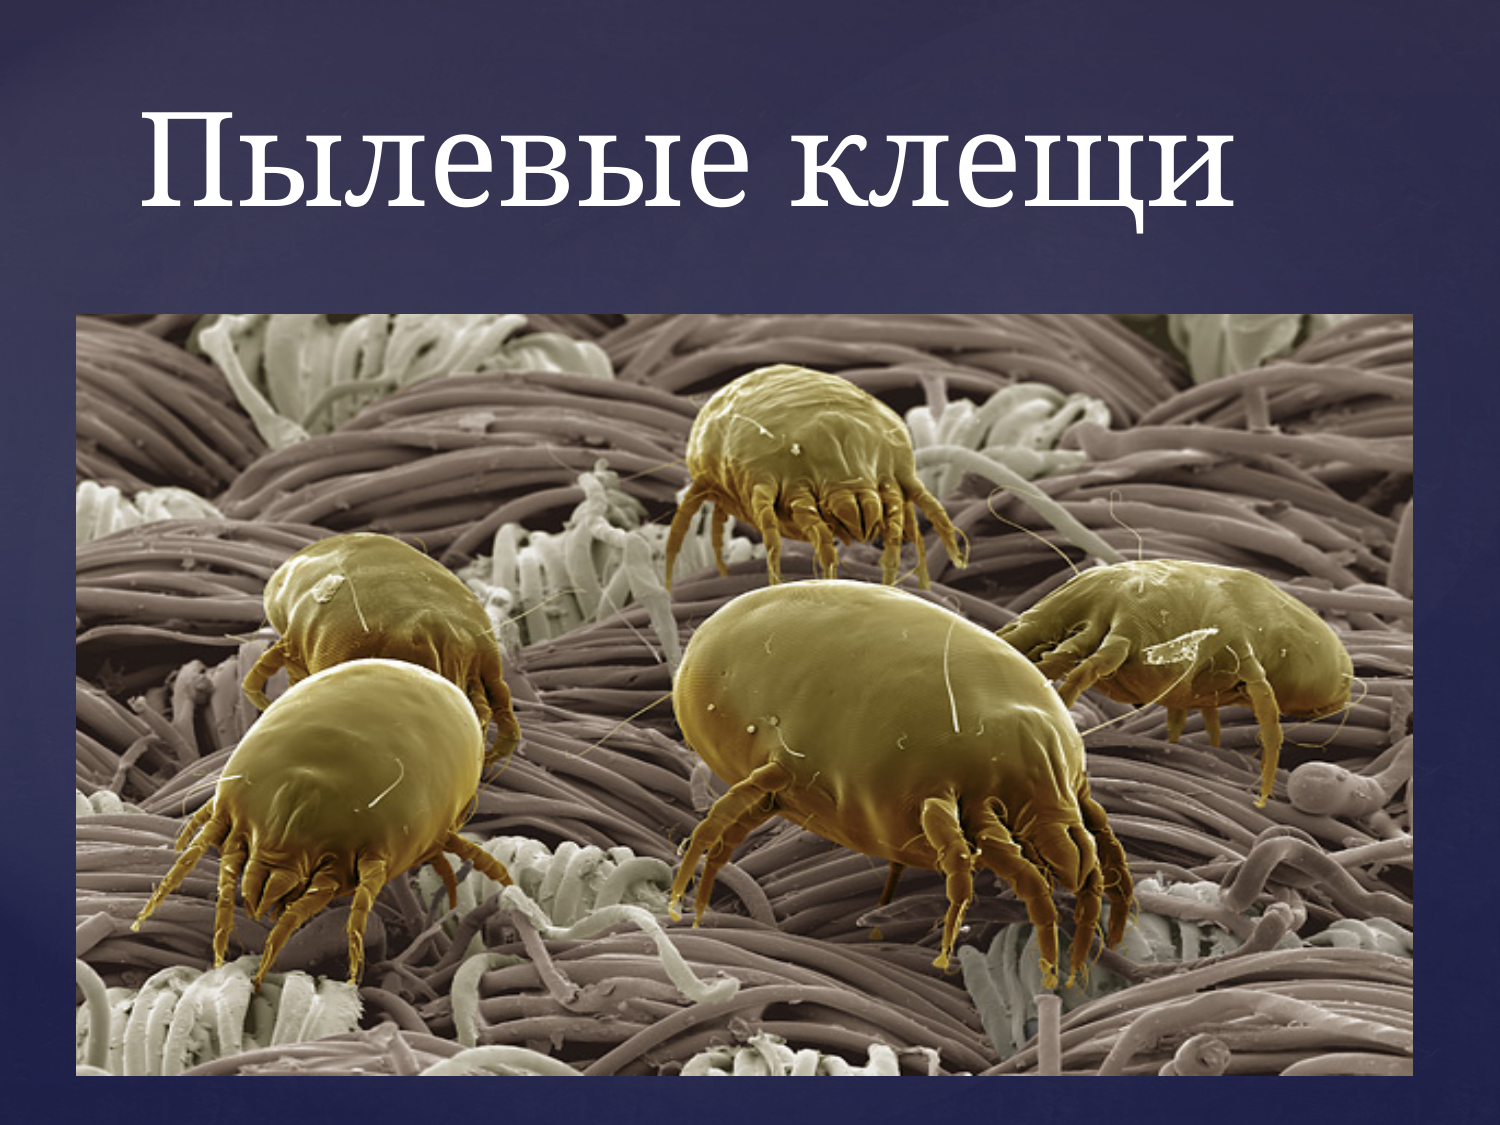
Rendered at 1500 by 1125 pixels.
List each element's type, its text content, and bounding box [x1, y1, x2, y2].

title Пылевые клещи [0, 45, 1350, 233]
picture [76, 313, 1414, 1077]
